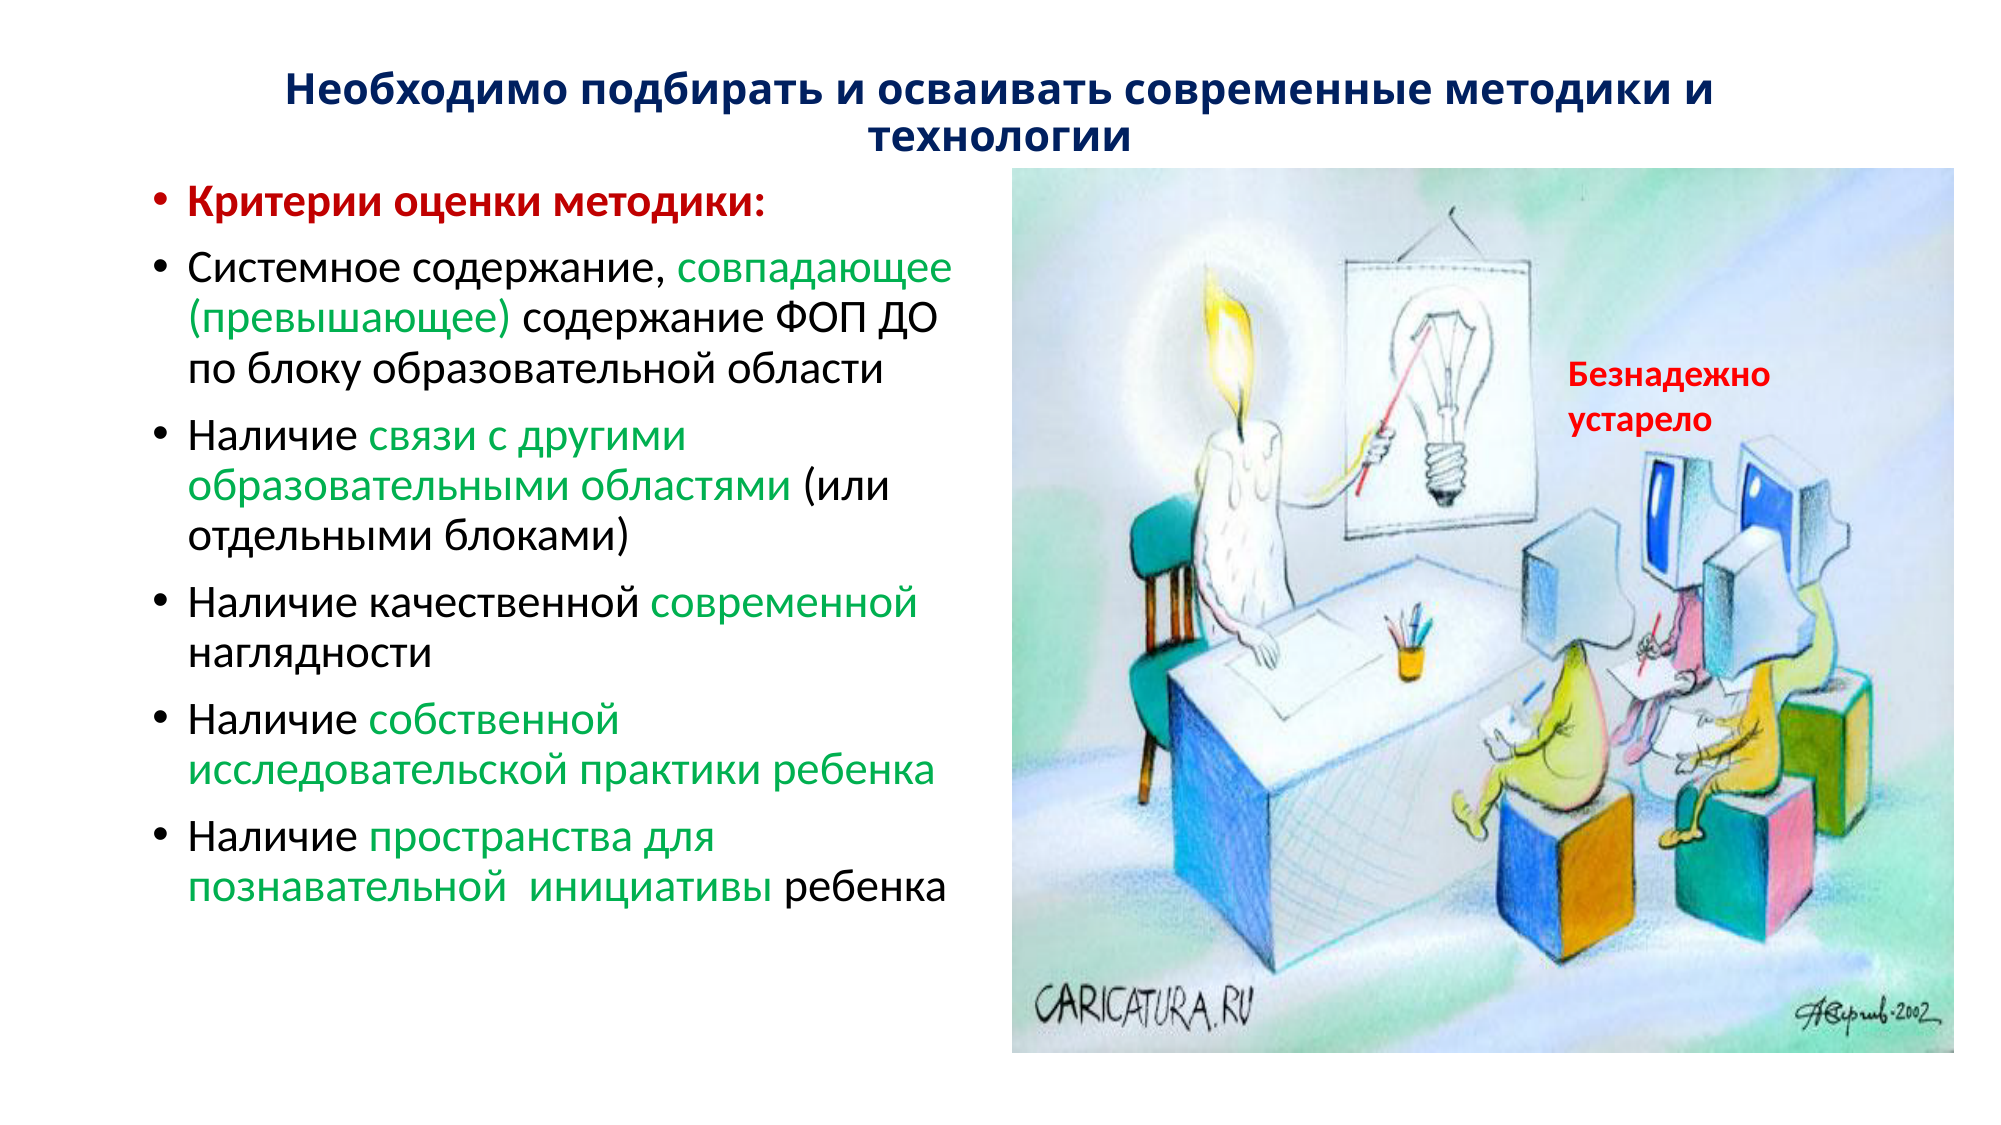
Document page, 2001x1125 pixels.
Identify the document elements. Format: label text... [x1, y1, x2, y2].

list Критерии оценки методики: Системное содержание, совпадающее (превышающее) содержание ФОП ДО по блоку образовательной области Наличие связи с другими образовательными областями (или отдельными блоками) Наличие качественной современной наглядности Наличие собственной исследовательской практики ребенка Наличие пространства для познавательной инициативы ребенка [137, 168, 988, 1014]
title Необходимо подбирать и осваивать современные методики и технологии [137, 59, 1863, 169]
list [1012, 168, 1954, 1053]
